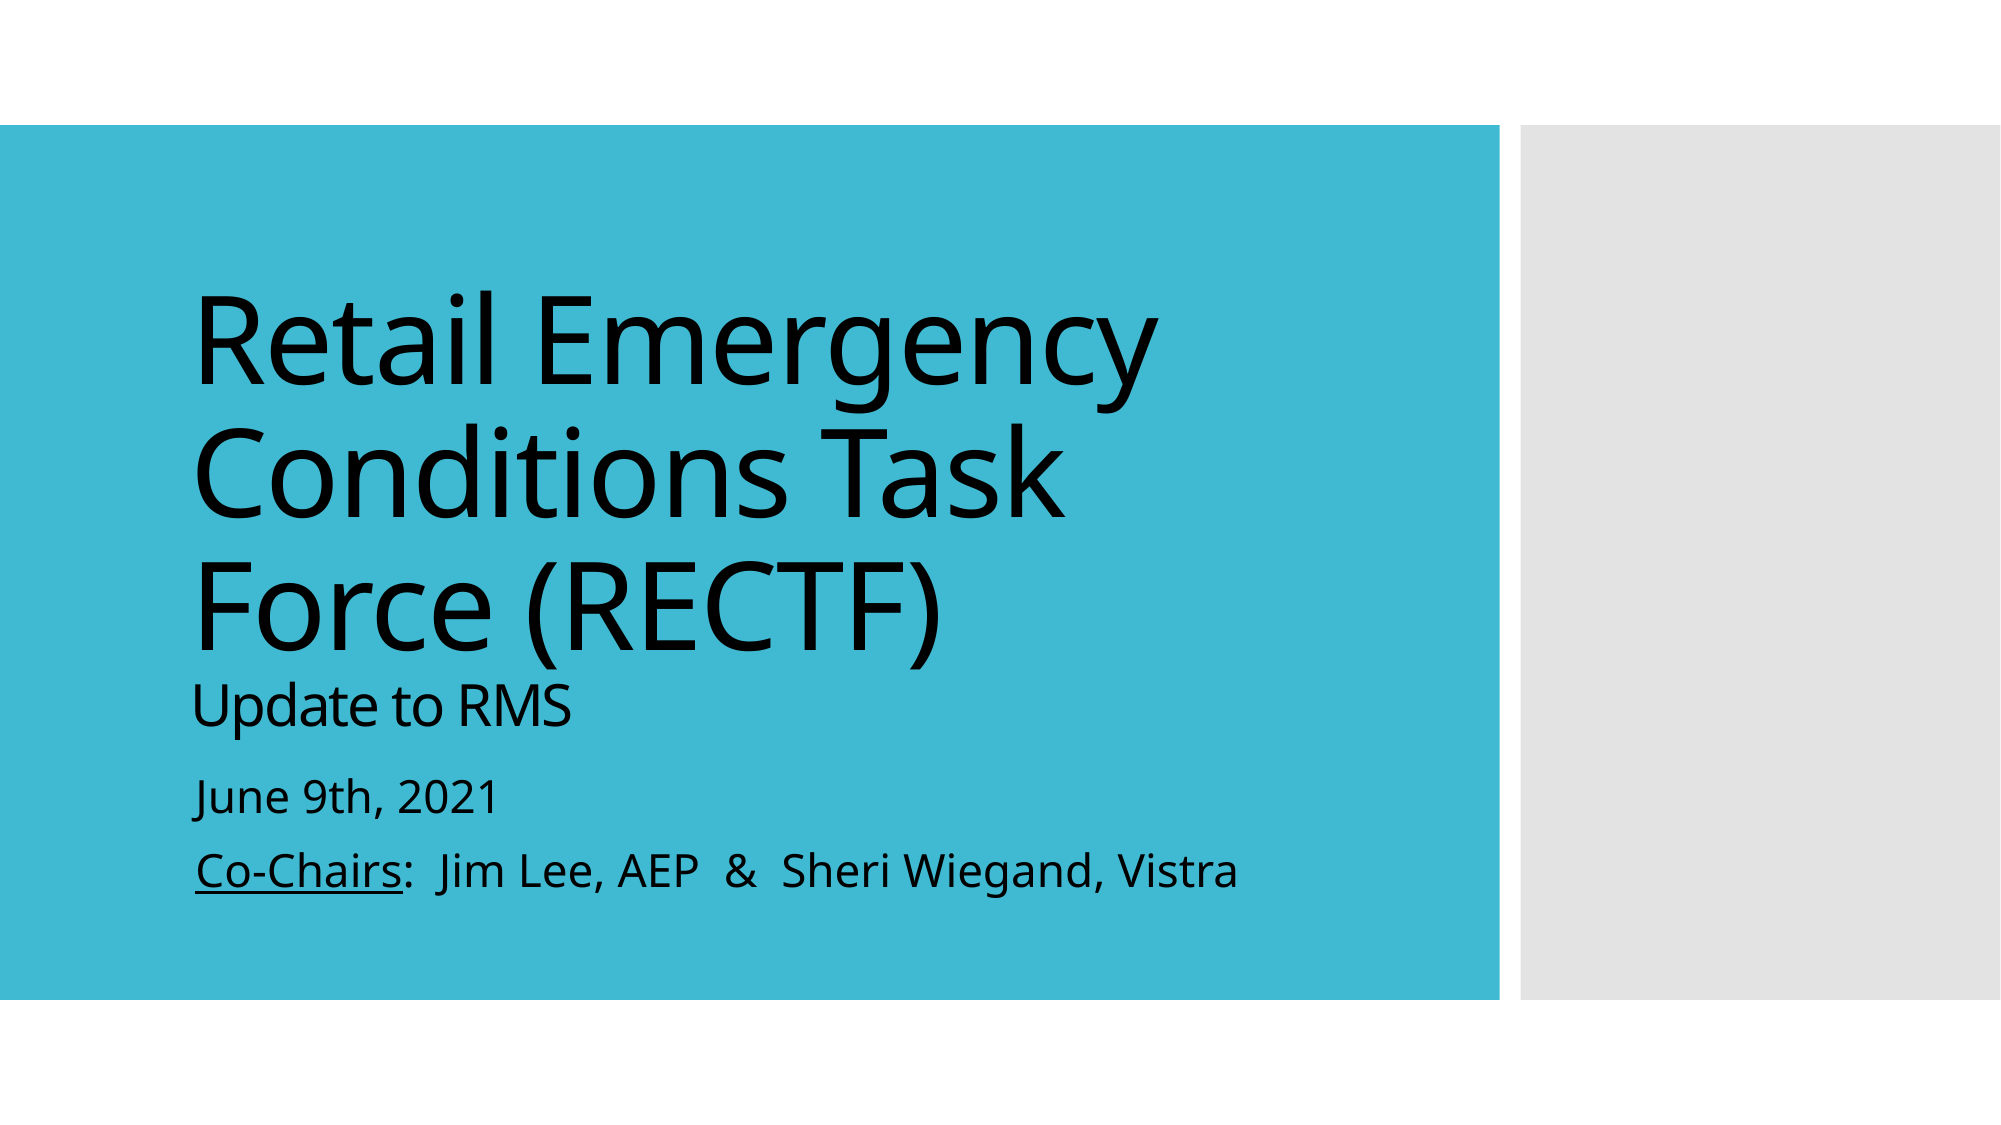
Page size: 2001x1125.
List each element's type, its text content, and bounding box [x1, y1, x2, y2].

title Retail Emergency Conditions Task Force (RECTF) Update to RMS [175, 213, 1376, 747]
subtitle June 9th, 2021 Co-Chairs: Jim Lee, AEP & Sheri Wiegand, Vistra [180, 766, 1381, 917]
